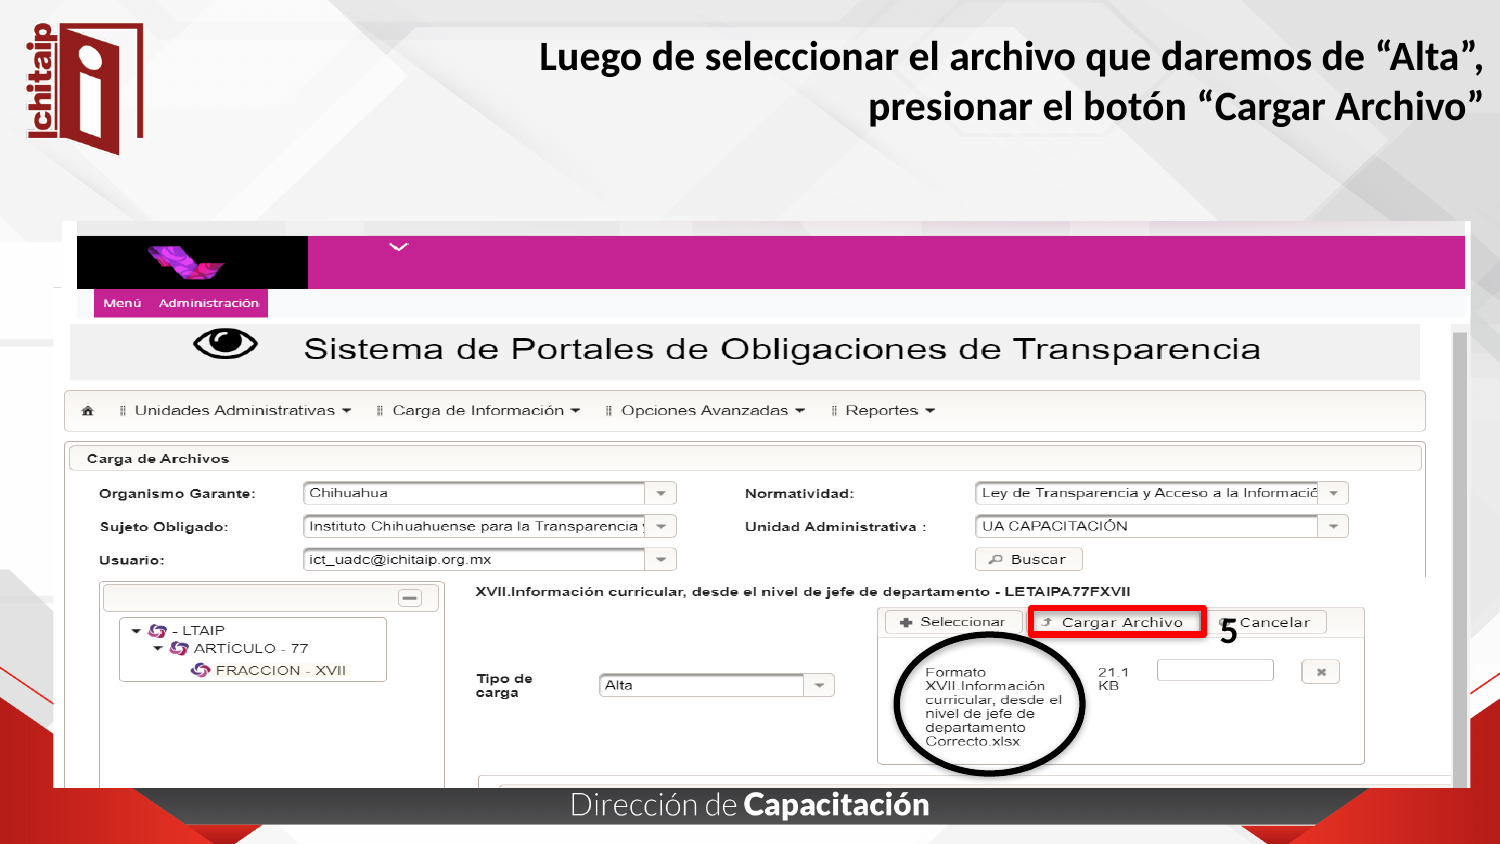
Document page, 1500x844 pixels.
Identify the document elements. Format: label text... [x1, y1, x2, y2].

text_box Luego de seleccionar el archivo que daremos de “Alta”, presionar el botón “Cargar Archivo” [478, 21, 1500, 137]
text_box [53, 220, 1471, 789]
picture [0, 0, 1500, 844]
